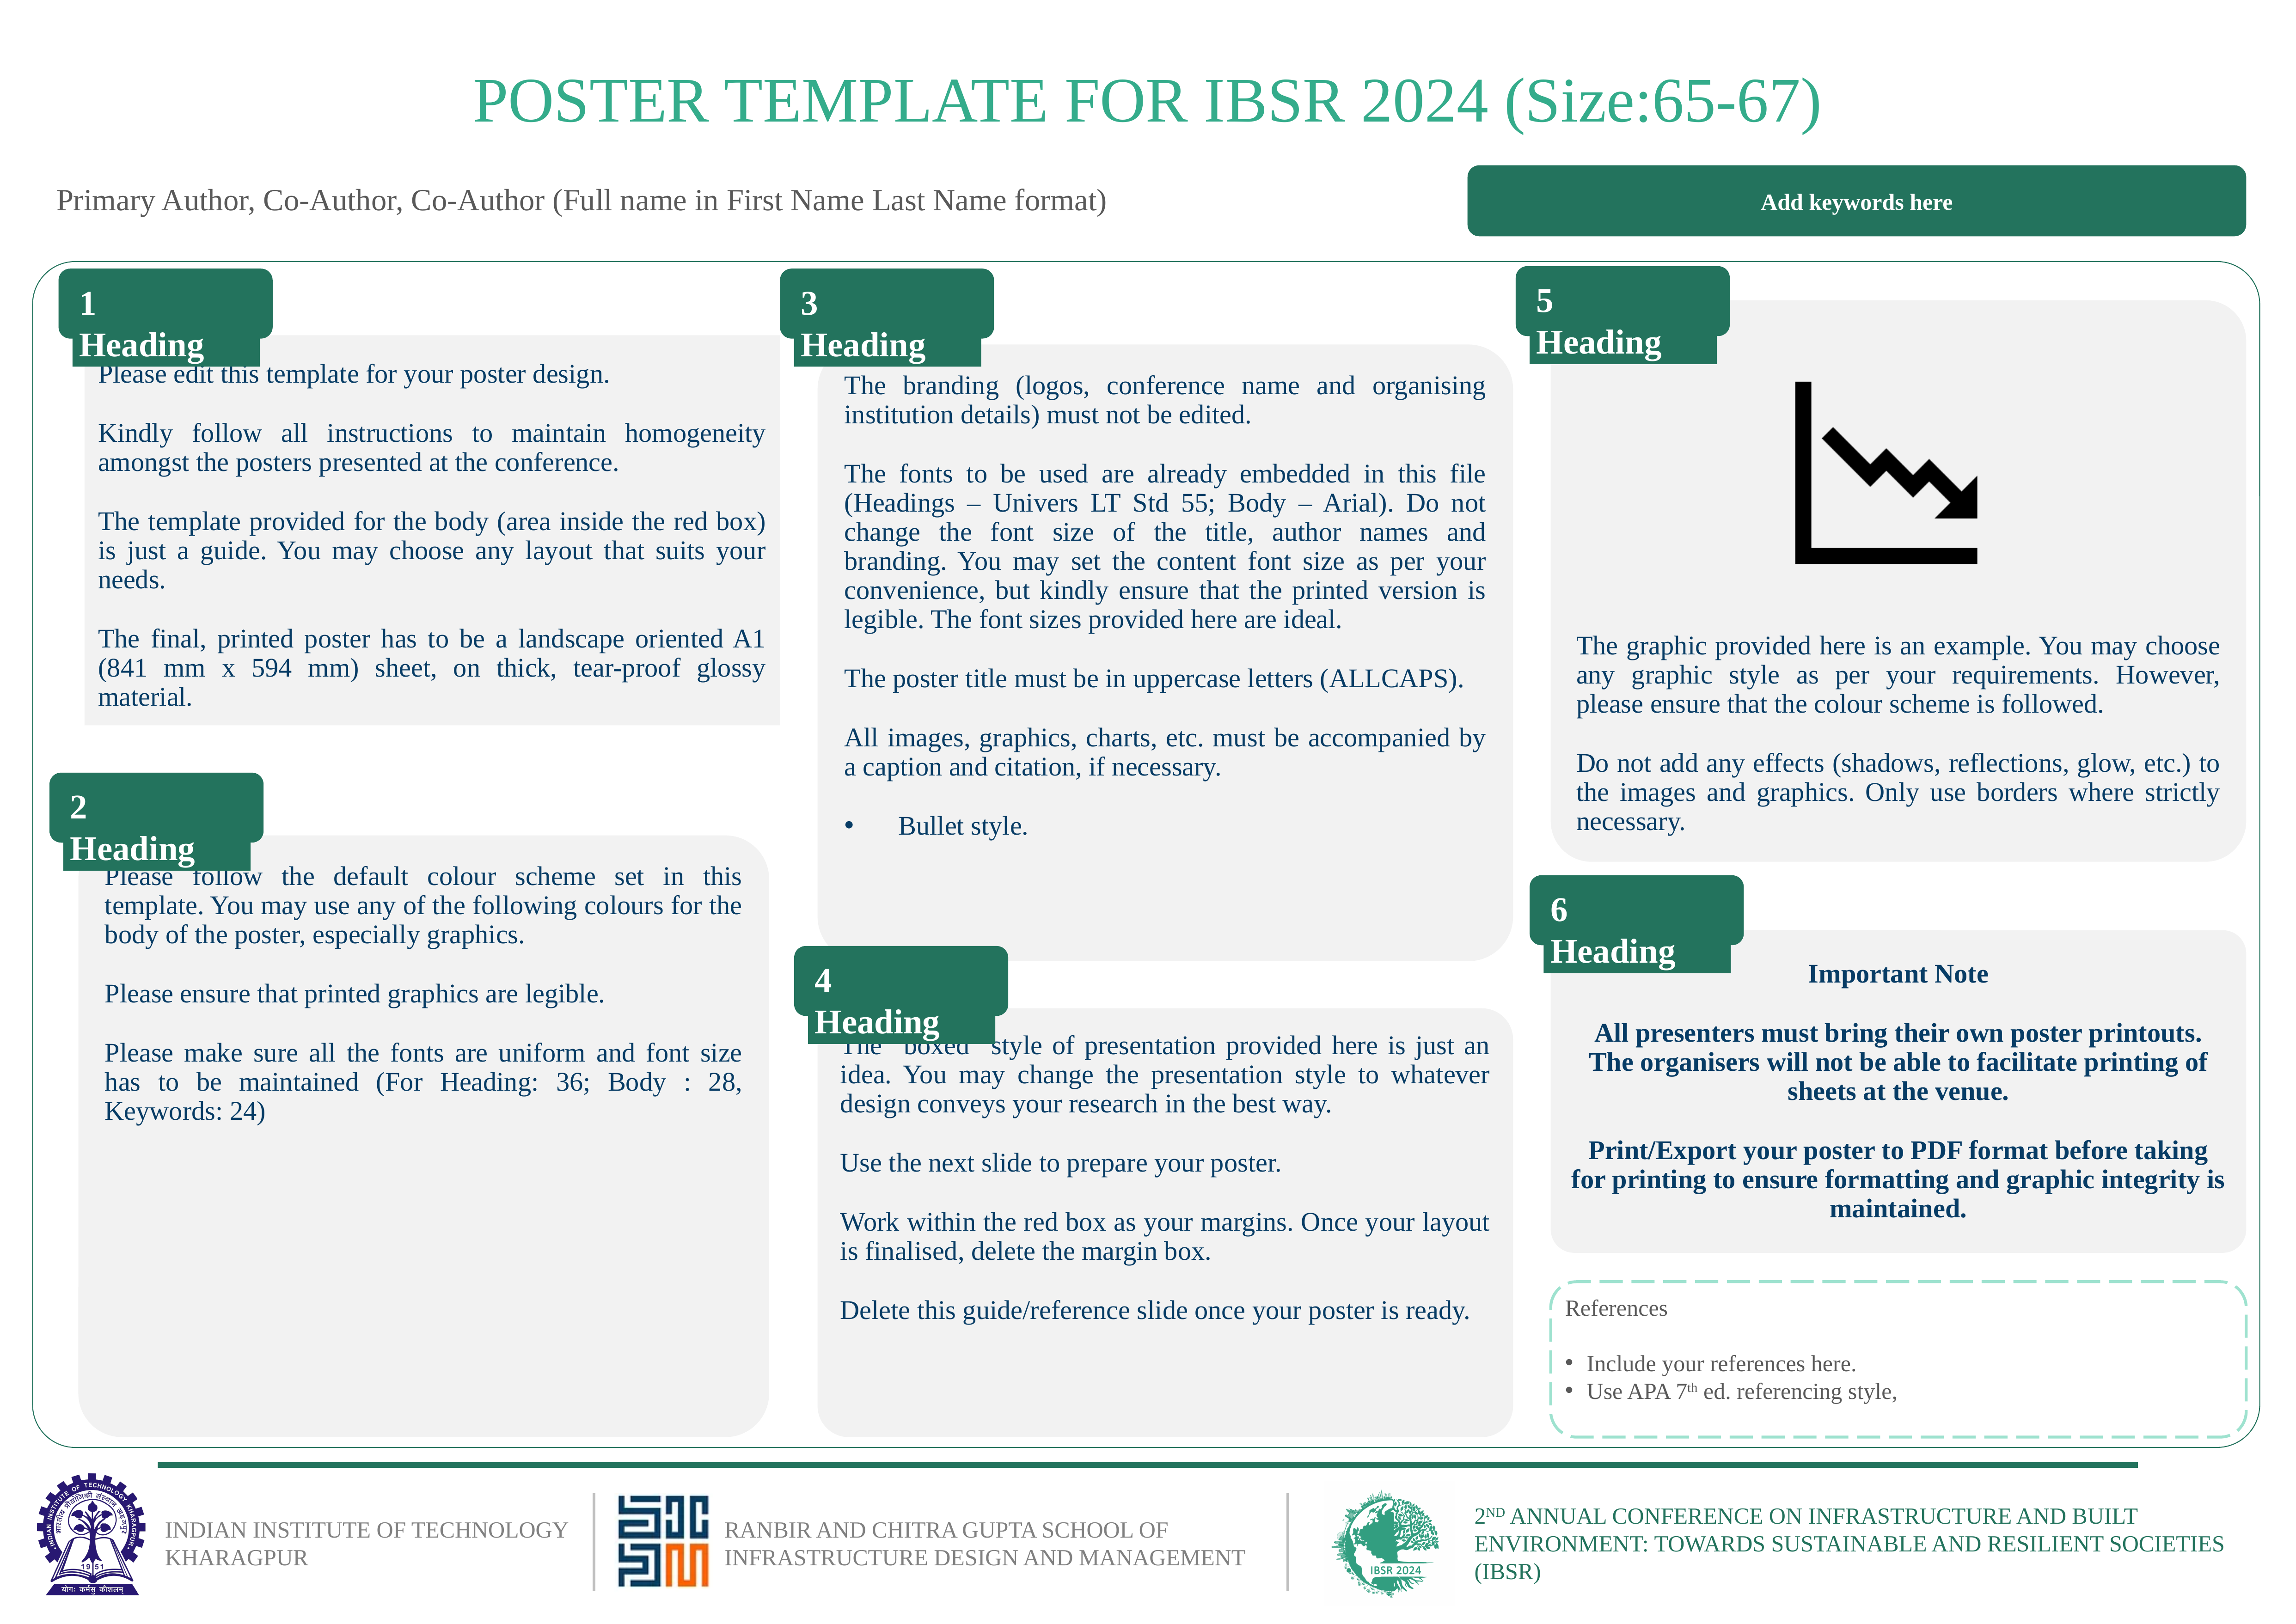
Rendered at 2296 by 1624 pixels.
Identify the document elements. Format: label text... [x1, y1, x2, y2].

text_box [794, 946, 1009, 1016]
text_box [58, 269, 273, 339]
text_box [780, 269, 994, 339]
picture [1758, 344, 2015, 602]
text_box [1515, 266, 1730, 336]
text_box [157, 1462, 2138, 1468]
text_box 2ND ANNUAL CONFERENCE ON INFRASTRUCTURE AND BUILT ENVIRONMENT: TOWARDS SUSTAINABLE AND RESILIENT SOCIETIES (IBSR) [1467, 1497, 2260, 1587]
picture [37, 1473, 146, 1595]
text_box INDIAN INSTITUTE OF TECHNOLOGY KHARAGPUR [158, 1506, 587, 1579]
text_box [49, 772, 264, 843]
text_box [1530, 875, 1744, 946]
picture [1324, 1481, 1455, 1606]
text_box RANBIR AND CHITRA GUPTA SCHOOL OF INFRASTRUCTURE DESIGN AND MANAGEMENT [717, 1506, 1275, 1579]
title POSTER TEMPLATE FOR IBSR 2024 (Size:65-67) [49, 41, 2247, 161]
text_box [32, 261, 2260, 1448]
picture [614, 1493, 713, 1592]
text_box Add keywords here [1467, 165, 2247, 237]
text_box Primary Author, Co-Author, Co-Author (Full name in First Name Last Name format) [49, 165, 1468, 235]
